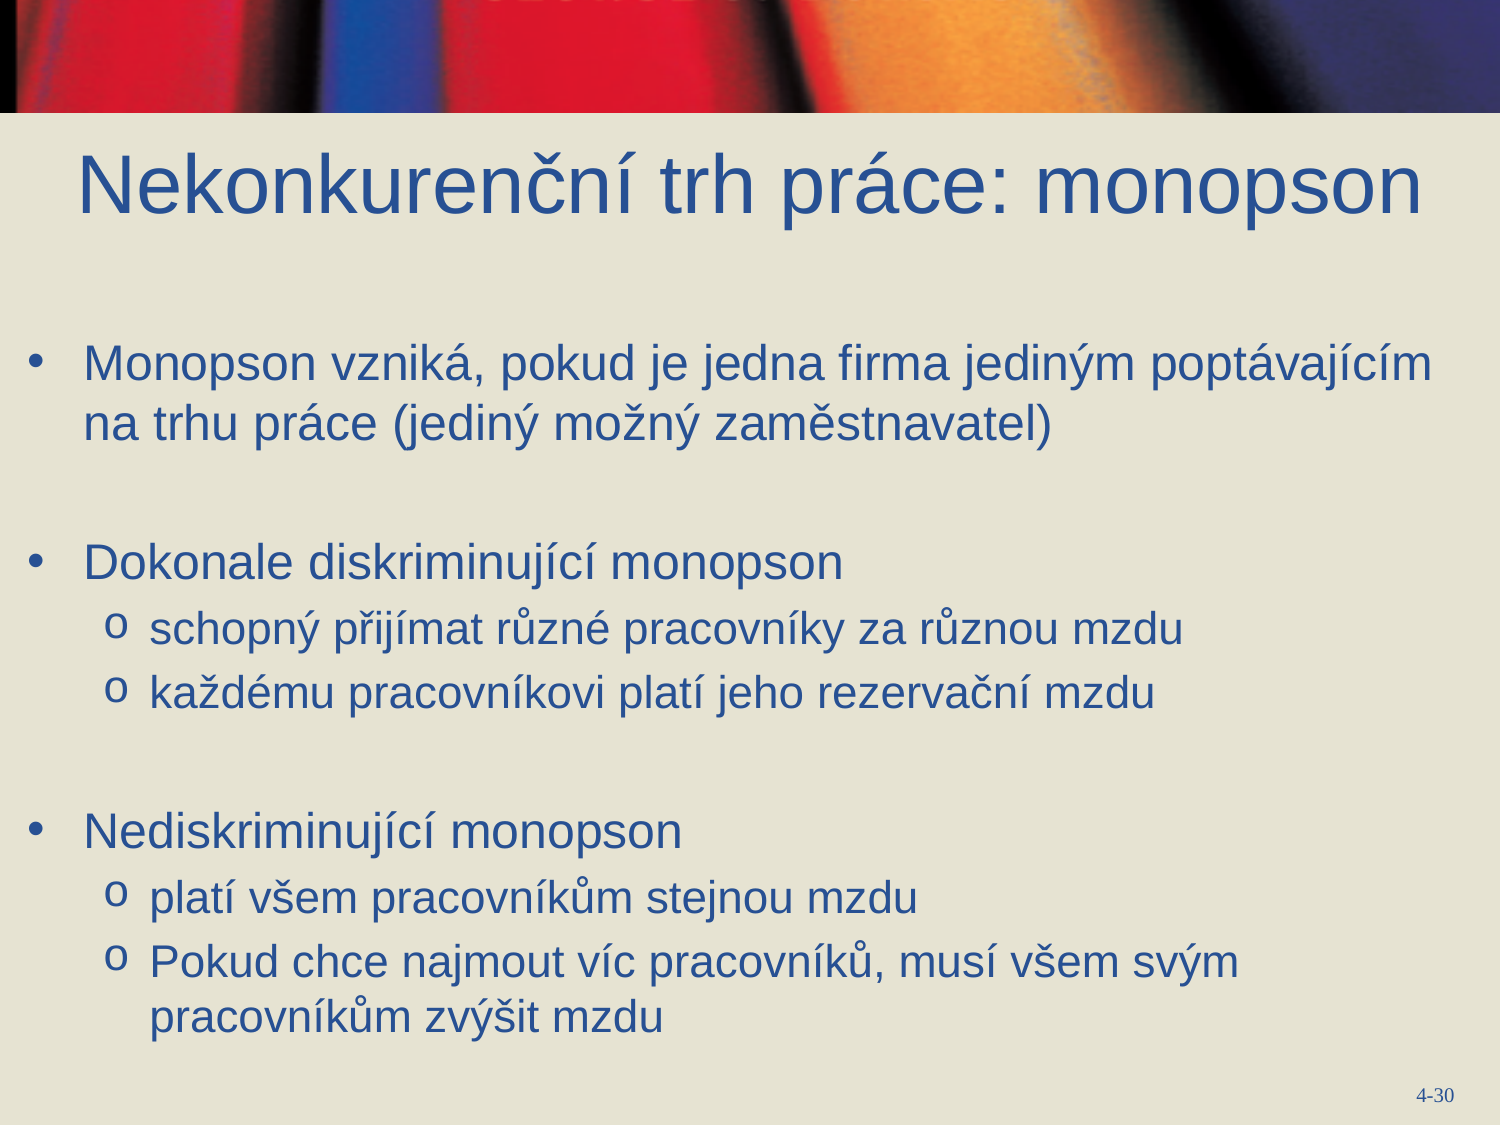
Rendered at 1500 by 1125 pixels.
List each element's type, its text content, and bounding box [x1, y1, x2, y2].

list Monopson vzniká, pokud je jedna firma jediným poptávajícím na trhu práce (jediný možný zaměstnavatel) Dokonale diskriminující monopson schopný přijímat různé pracovníky za různou mzdu každému pracovníkovi platí jeho rezervační mzdu Nediskriminující monopson platí všem pracovníkům stejnou mzdu Pokud chce najmout víc pracovníků, musí všem svým pracovníkům zvýšit mzdu [12, 322, 1500, 1063]
title Nekonkurenční trh práce: monopson [0, 112, 1500, 238]
picture [0, 0, 1500, 112]
